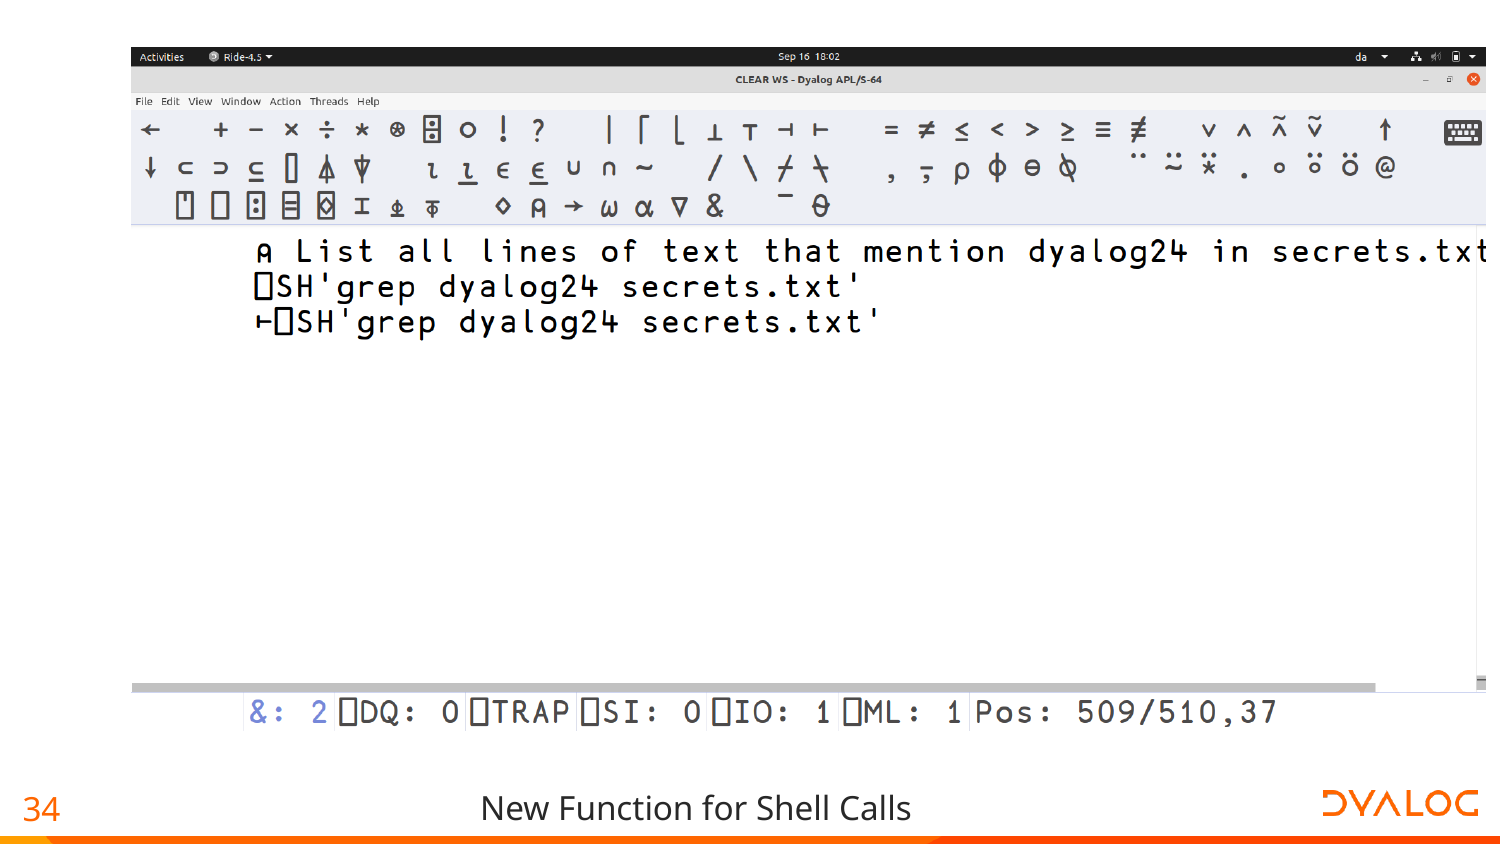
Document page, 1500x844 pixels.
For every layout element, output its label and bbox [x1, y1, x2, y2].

picture [0, 836, 1500, 844]
list [131, 46, 1486, 732]
picture [1323, 790, 1478, 816]
